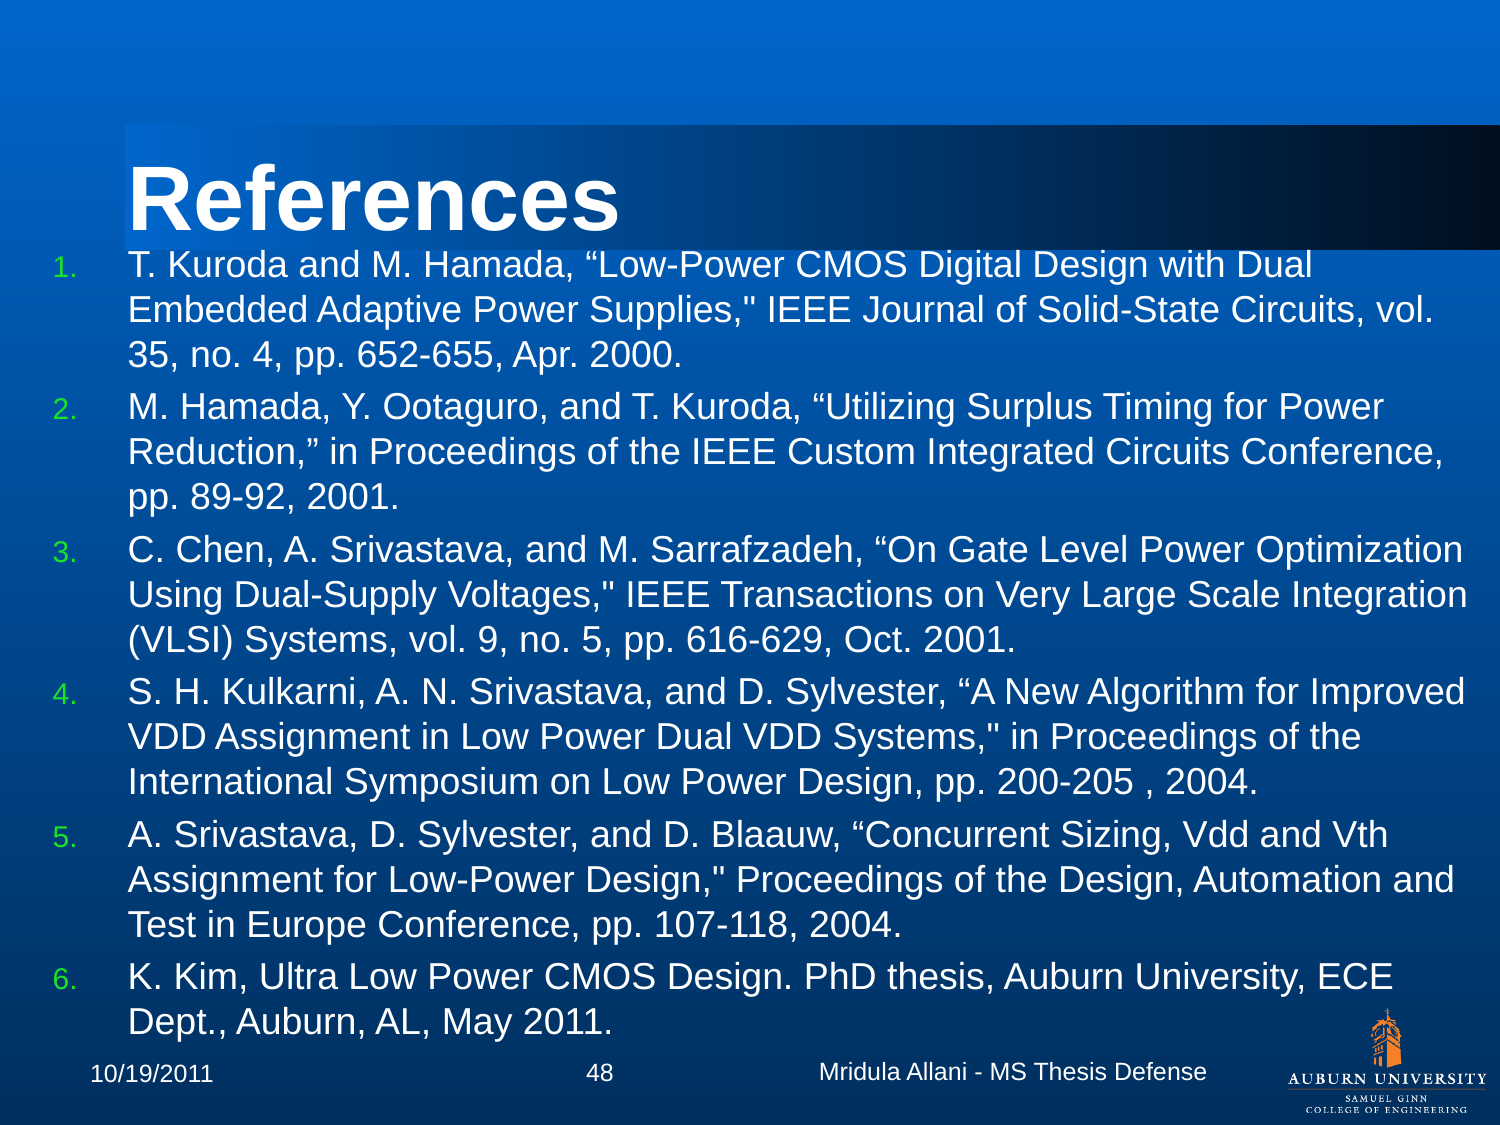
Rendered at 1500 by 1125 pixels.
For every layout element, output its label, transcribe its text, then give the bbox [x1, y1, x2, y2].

title References [112, 99, 1388, 231]
list T. Kuroda and M. Hamada, “Low-Power CMOS Digital Design with Dual Embedded Adaptive Power Supplies," IEEE Journal of Solid-State Circuits, vol. 35, no. 4, pp. 652-655, Apr. 2000. M. Hamada, Y. Ootaguro, and T. Kuroda, “Utilizing Surplus Timing for Power Reduction,” in Proceedings of the IEEE Custom Integrated Circuits Conference, pp. 89-92, 2001. C. Chen, A. Srivastava, and M. Sarrafzadeh, “On Gate Level Power Optimization Using Dual-Supply Voltages," IEEE Transactions on Very Large Scale Integration (VLSI) Systems, vol. 9, no. 5, pp. 616-629, Oct. 2001. S. H. Kulkarni, A. N. Srivastava, and D. Sylvester, “A New Algorithm for Improved VDD Assignment in Low Power Dual VDD Systems," in Proceedings of the International Symposium on Low Power Design, pp. 200-205 , 2004. A. Srivastava, D. Sylvester, and D. Blaauw, “Concurrent Sizing, Vdd and Vth Assignment for Low-Power Design," Proceedings of the Design, Automation and Test in Europe Conference, pp. 107-118, 2004. K. Kim, Ultra Low Power CMOS Design. PhD thesis, Auburn University, ECE Dept., Auburn, AL, May 2011. [37, 231, 1500, 1058]
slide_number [75, 1042, 425, 1103]
footer Mridula Allani - MS Thesis Defense [776, 1037, 1252, 1105]
picture [1287, 1058, 1488, 1113]
slide_number 48 [425, 1042, 775, 1102]
